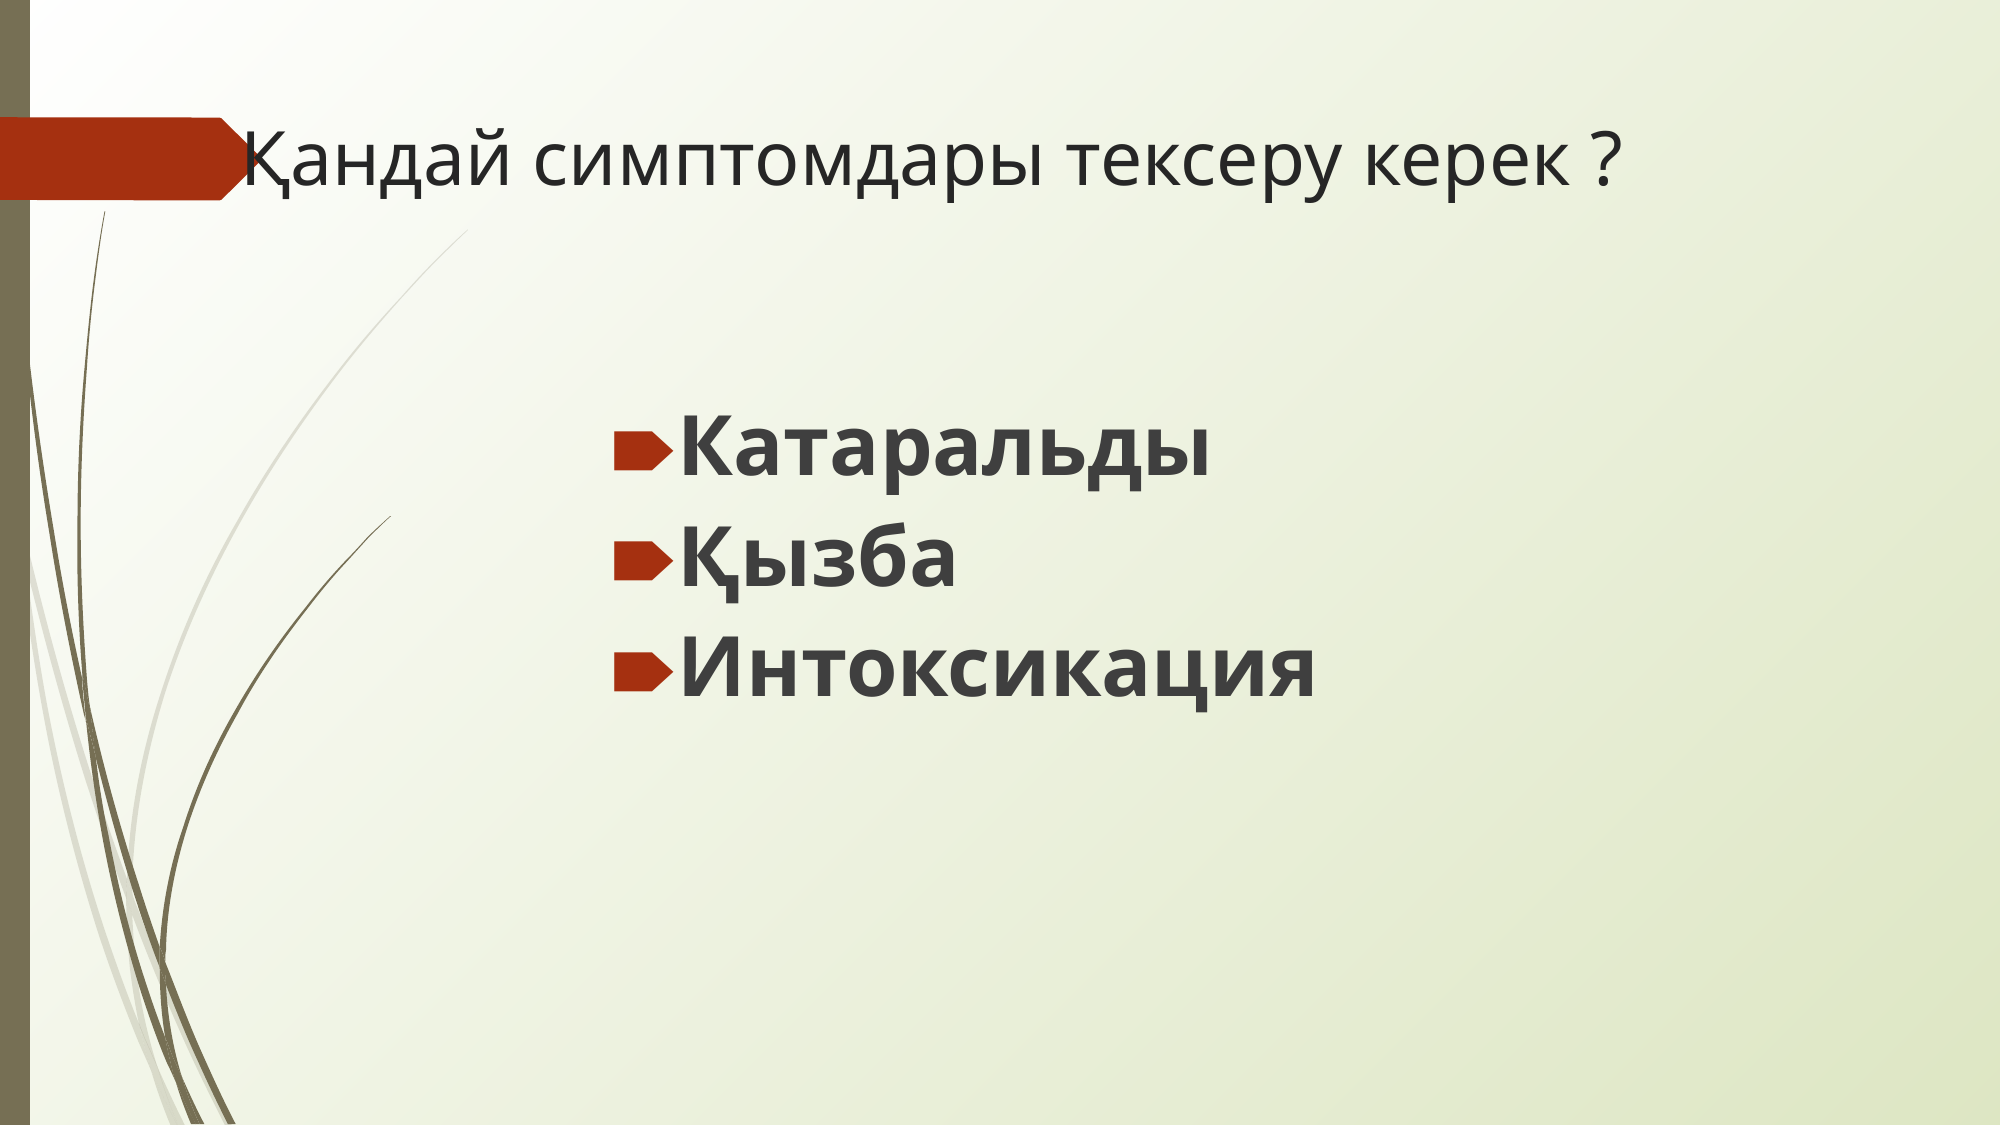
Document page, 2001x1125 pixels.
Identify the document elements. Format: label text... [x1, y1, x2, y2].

title Қандай симптомдары тексеру керек ? [225, 102, 1888, 313]
list Катаральды Қызба Интоксикация [595, 329, 1876, 948]
